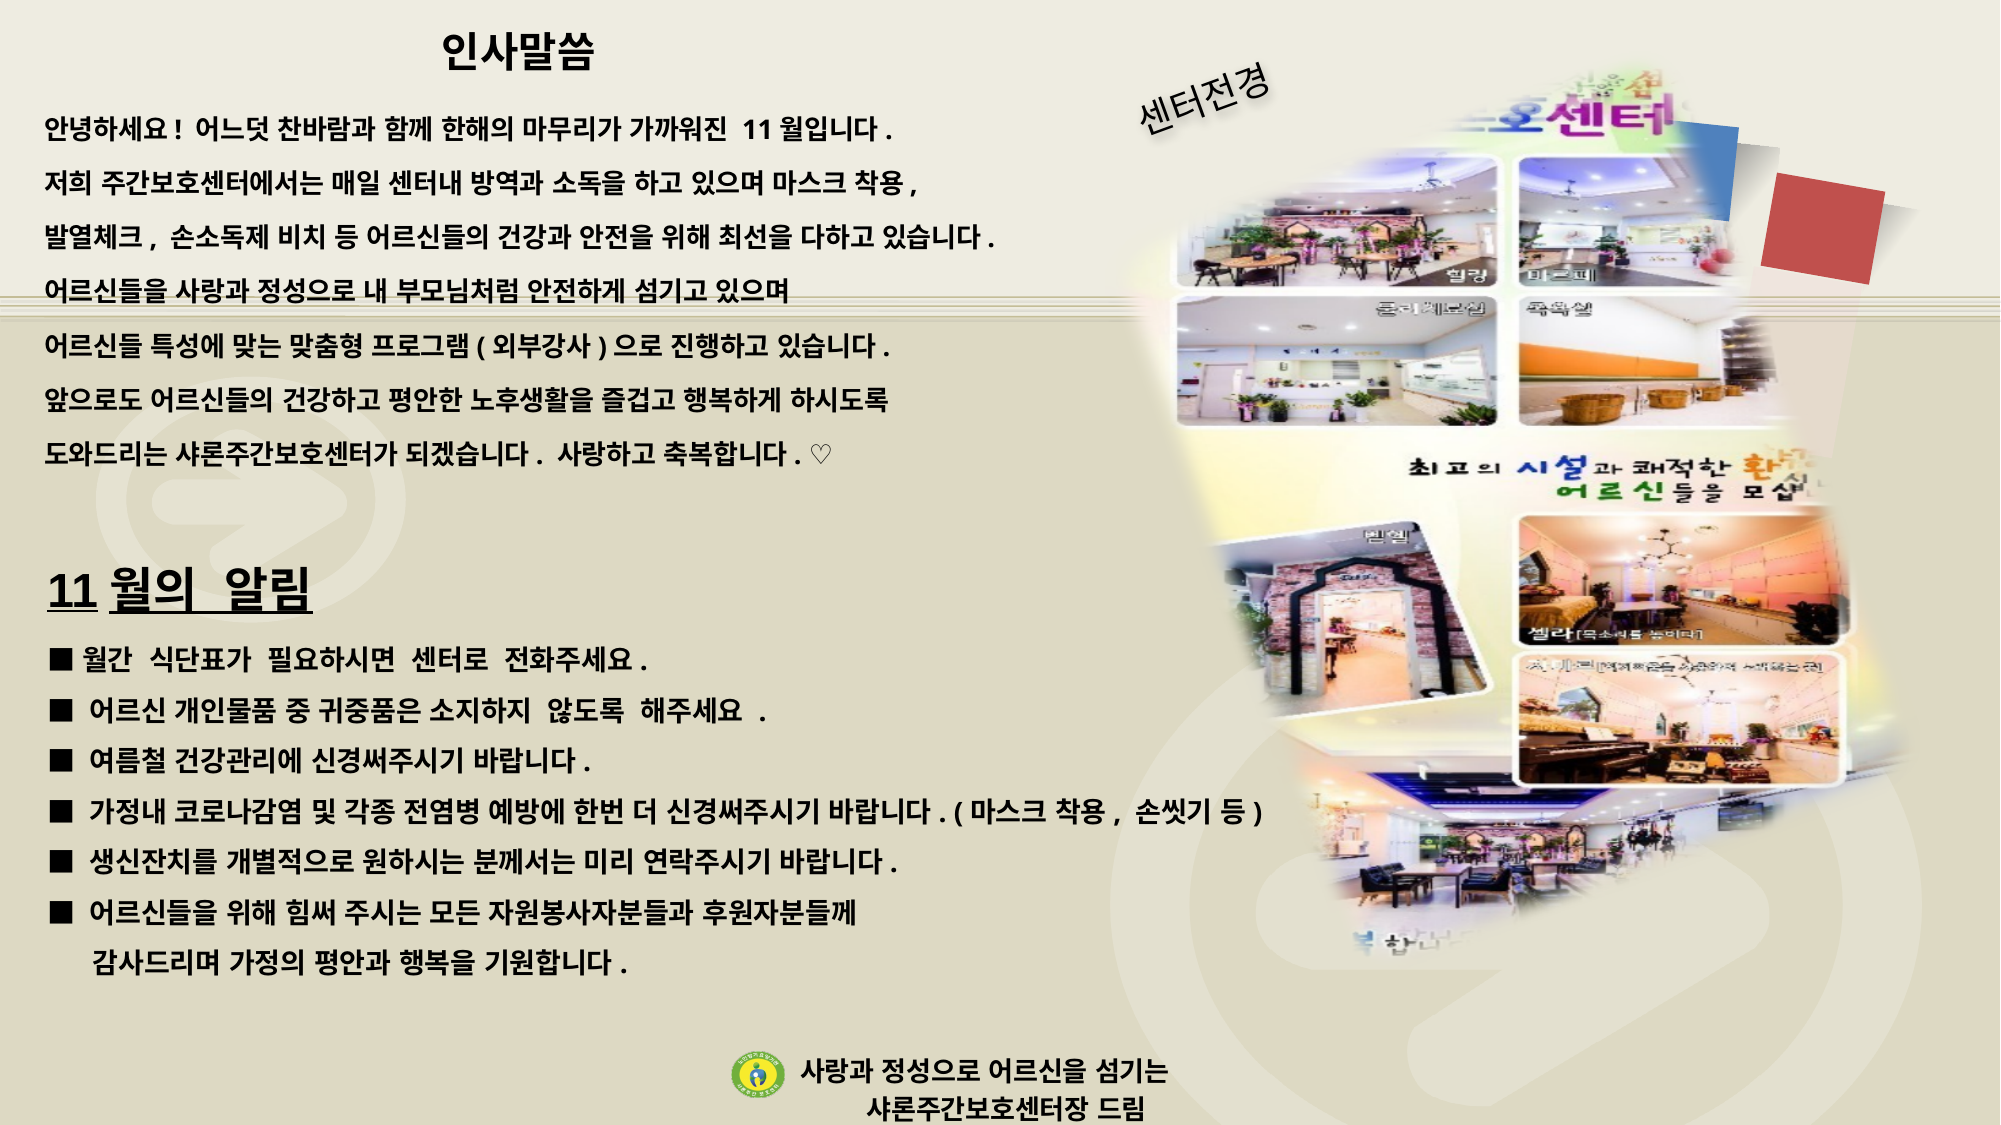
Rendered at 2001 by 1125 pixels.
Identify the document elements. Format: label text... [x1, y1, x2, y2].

text_box 11월의 알림 [32, 551, 382, 618]
text_box 사랑과 정성으로 어르신을 섬기는 샤론주간보호센터장 드림 [785, 1047, 1375, 1125]
text_box 인사말씀 [426, 18, 611, 84]
text_box 안녕하세요! 어느덧 찬바람과 함께 한해의 마무리가 가까워진 11월입니다. 저희 주간보호센터에서는 매일 센터내 방역과 소독을 하고 있으며 마스크 착용, 발열체크, 손소독제 비치 등 어르신들의 건강과 안전을 위해 최선을 다하고 있습니다. 어르신들을 사랑과 정성으로 내 부모님처럼 안전하게 섬기고 있으며 어르신들 특성에 맞는 맞춤형 프로그램(외부강사)으로 진행하고 있습니다. 앞으로도 어르신들의 건강하고 평안한 노후생활을 즐겁고 행복하게 하시도록 도와드리는 샤론주간보호센터가 되겠습니다. 사랑하고 축복합니다. ♡ [7, 88, 1124, 477]
picture [731, 1051, 785, 1098]
text_box 센터전경 [1114, 37, 1307, 156]
picture [1138, 83, 1889, 939]
text_box ■월간 식단표가 필요하시면 센터로 전화주세요. ■ 어르신 개인물품 중 귀중품은 소지하지 않도록 해주세요 . ■ 여름철 건강관리에 신경써주시기 바랍니다. ■ 가정내 코로나감염 및 각종 전염병 예방에 한번 더 신경써주시기 바랍니다. (마스크 착용, 손씻기 등) ■ 생신잔치를 개별적으로 원하시는 분께서는 미리 연락주시기 바랍니다. ■ 어르신들을 위해 힘써 주시는 모든 자원봉사자분들과 후원자분들께 감사드리며 가정의 평안과 행복을 기원합니다. [32, 618, 1314, 995]
